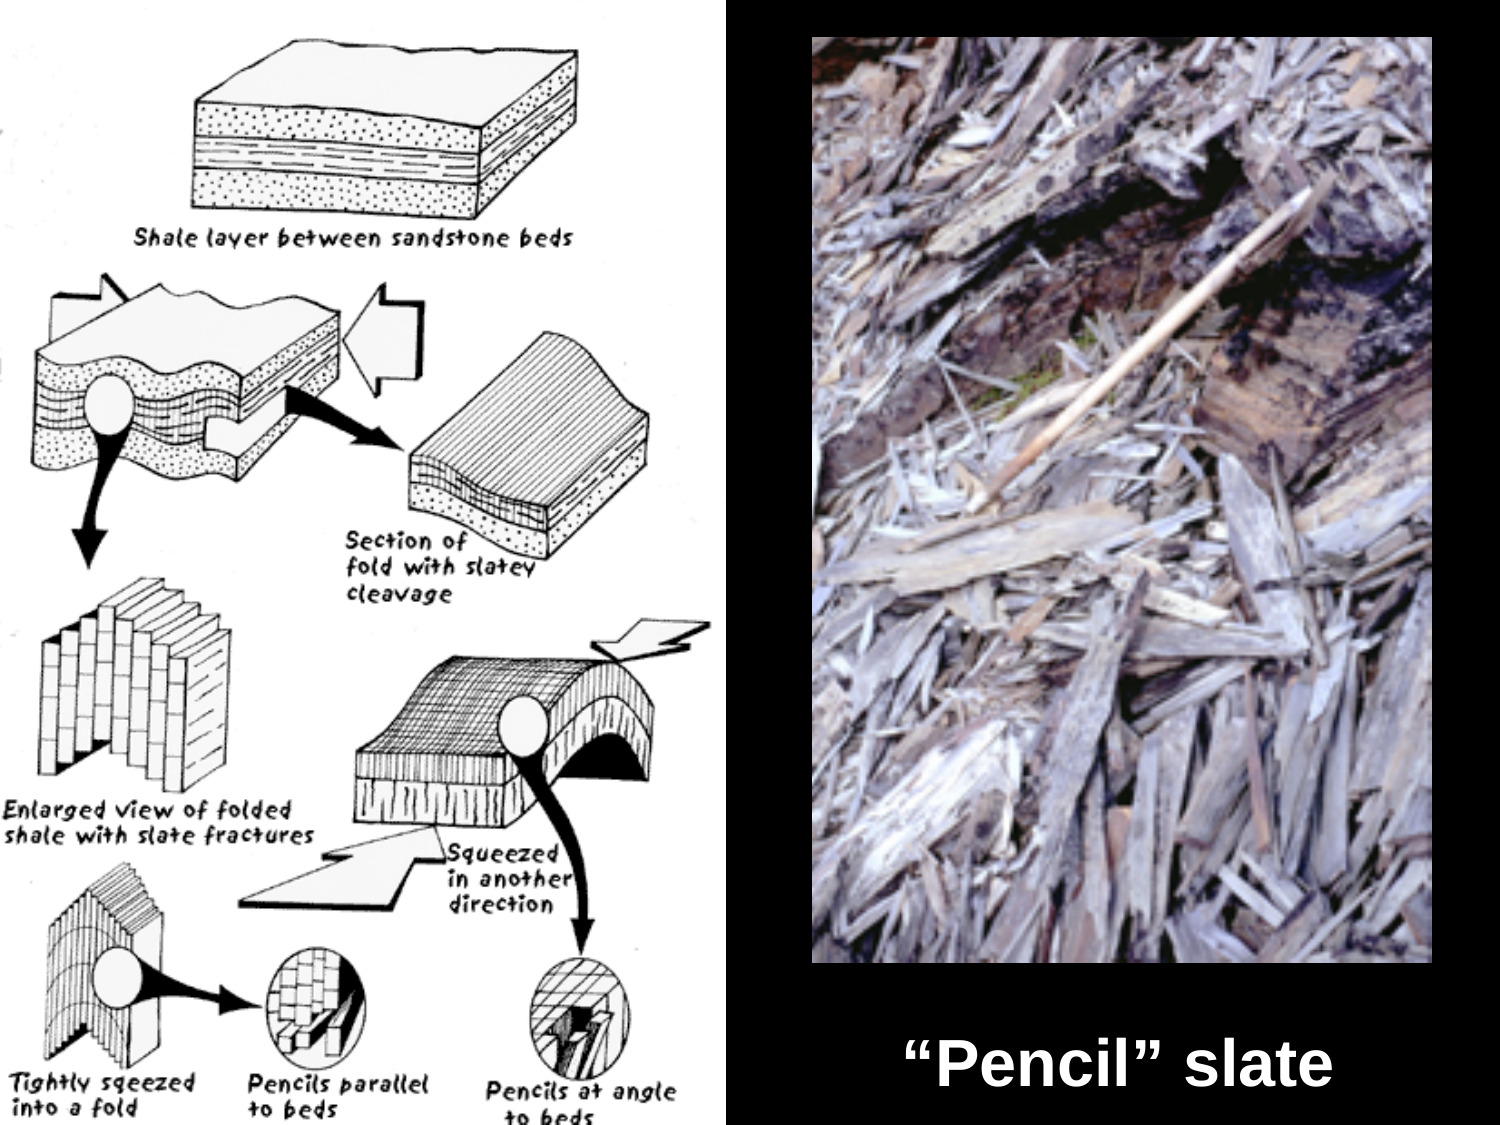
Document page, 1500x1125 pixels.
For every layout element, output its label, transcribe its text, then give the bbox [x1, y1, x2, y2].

picture [0, 0, 726, 1125]
text_box “Pencil” slate [737, 1012, 1500, 1108]
picture [812, 37, 1432, 963]
